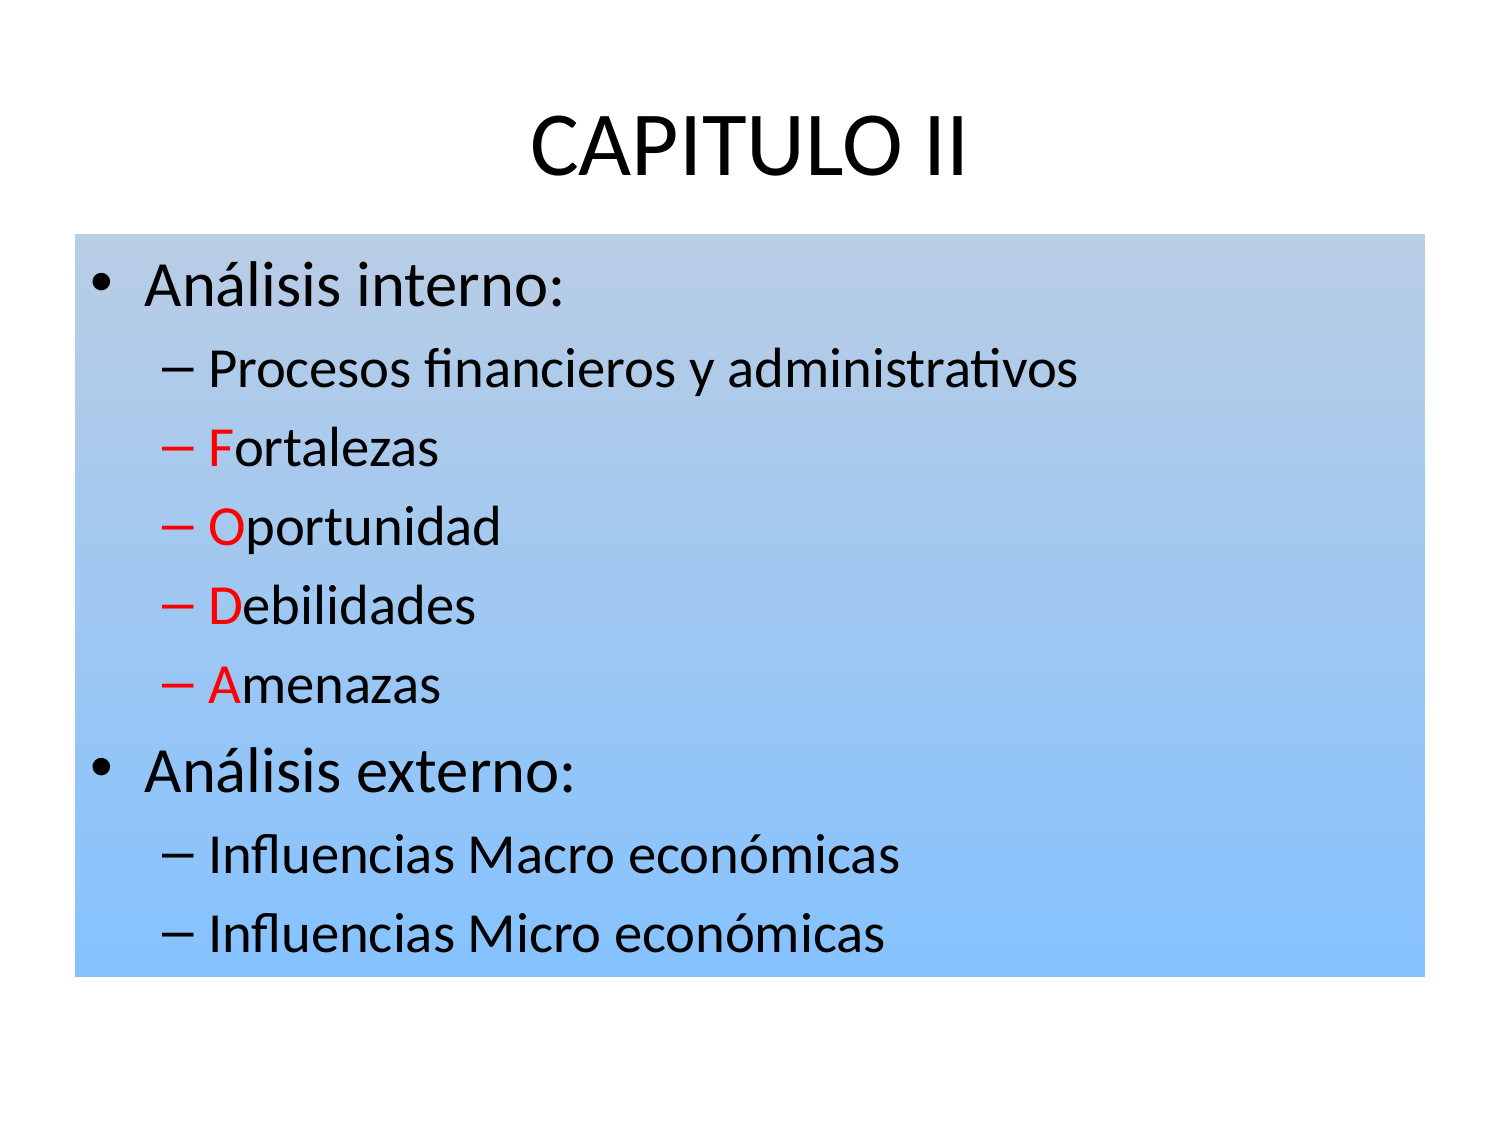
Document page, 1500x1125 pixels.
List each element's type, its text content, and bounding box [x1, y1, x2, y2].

title CAPITULO II [75, 45, 1425, 233]
list Análisis interno: Procesos financieros y administrativos Fortalezas Oportunidad Debilidades Amenazas Análisis externo: Influencias Macro económicas Influencias Micro económicas [75, 234, 1425, 977]
